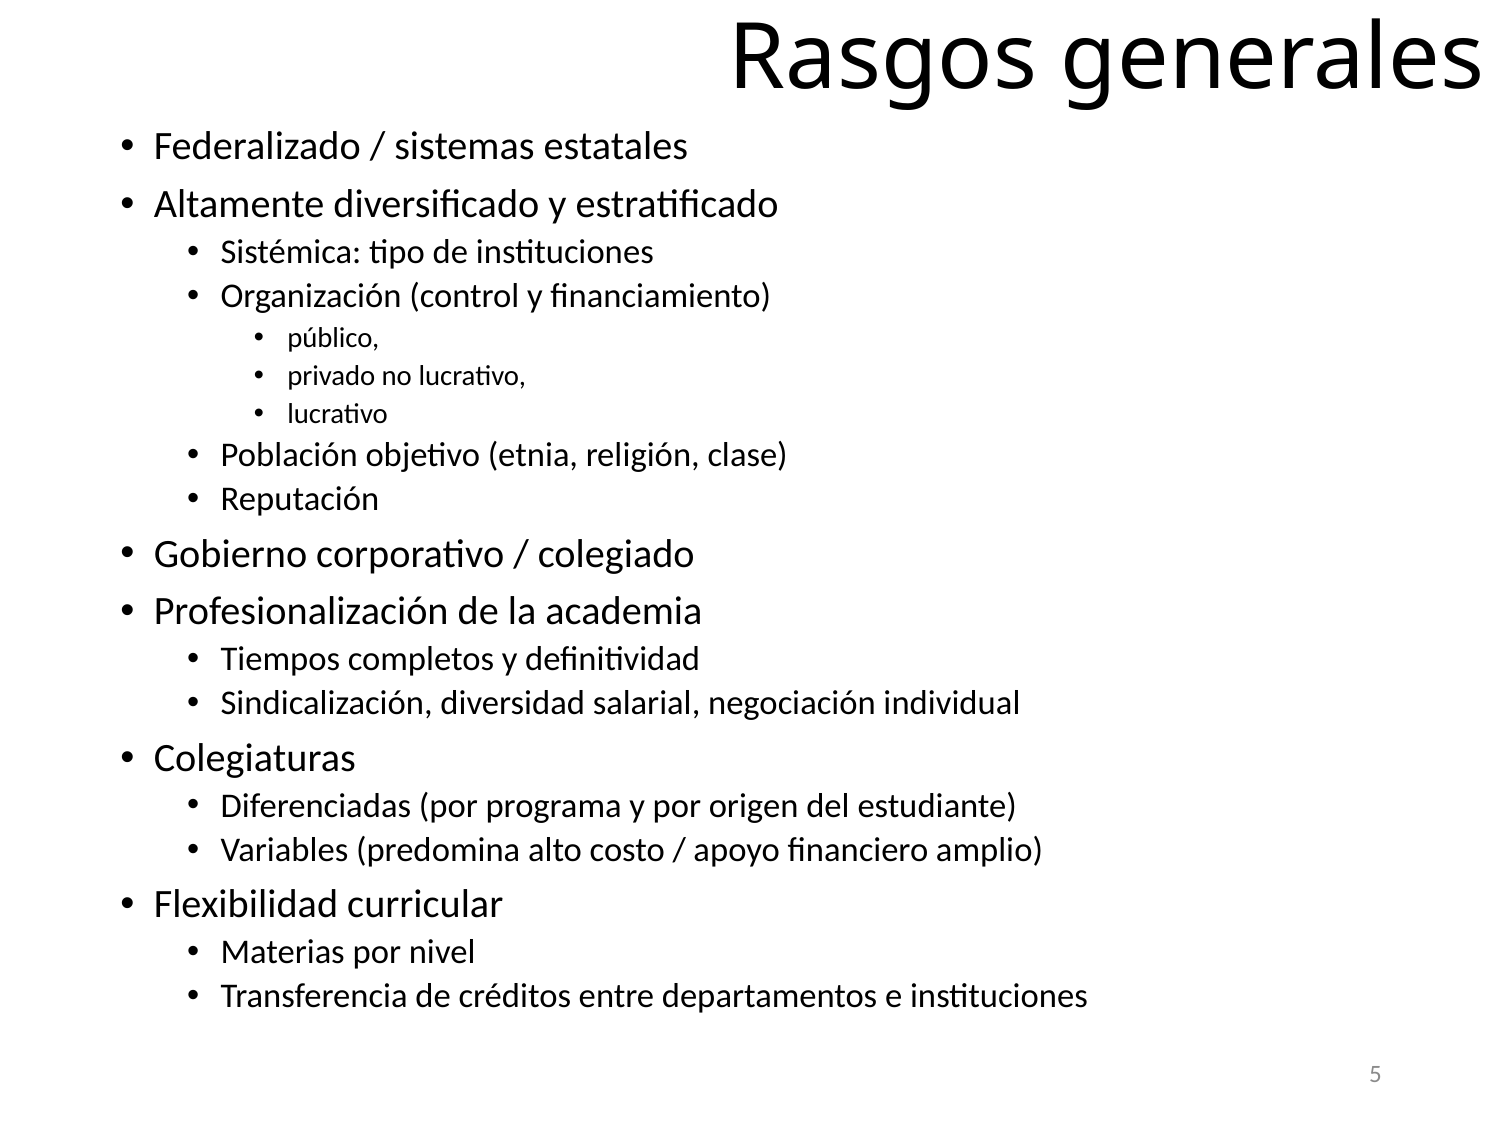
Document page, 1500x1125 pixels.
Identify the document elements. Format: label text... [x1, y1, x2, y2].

slide_number 5 [1059, 1042, 1397, 1103]
title Rasgos generales [206, 0, 1500, 118]
list Federalizado / sistemas estatales Altamente diversificado y estratificado Sistémica: tipo de instituciones Organización (control y financiamiento) público, privado no lucrativo, lucrativo Población objetivo (etnia, religión, clase) Reputación Gobierno corporativo / colegiado Profesionalización de la academia Tiempos completos y definitividad Sindicalización, diversidad salarial, negociación individual Colegiaturas Diferenciadas (por programa y por origen del estudiante) Variables (predomina alto costo / apoyo financiero amplio) Flexibilidad curricular Materias por nivel Transferencia de créditos entre departamentos e instituciones [105, 117, 1400, 1025]
